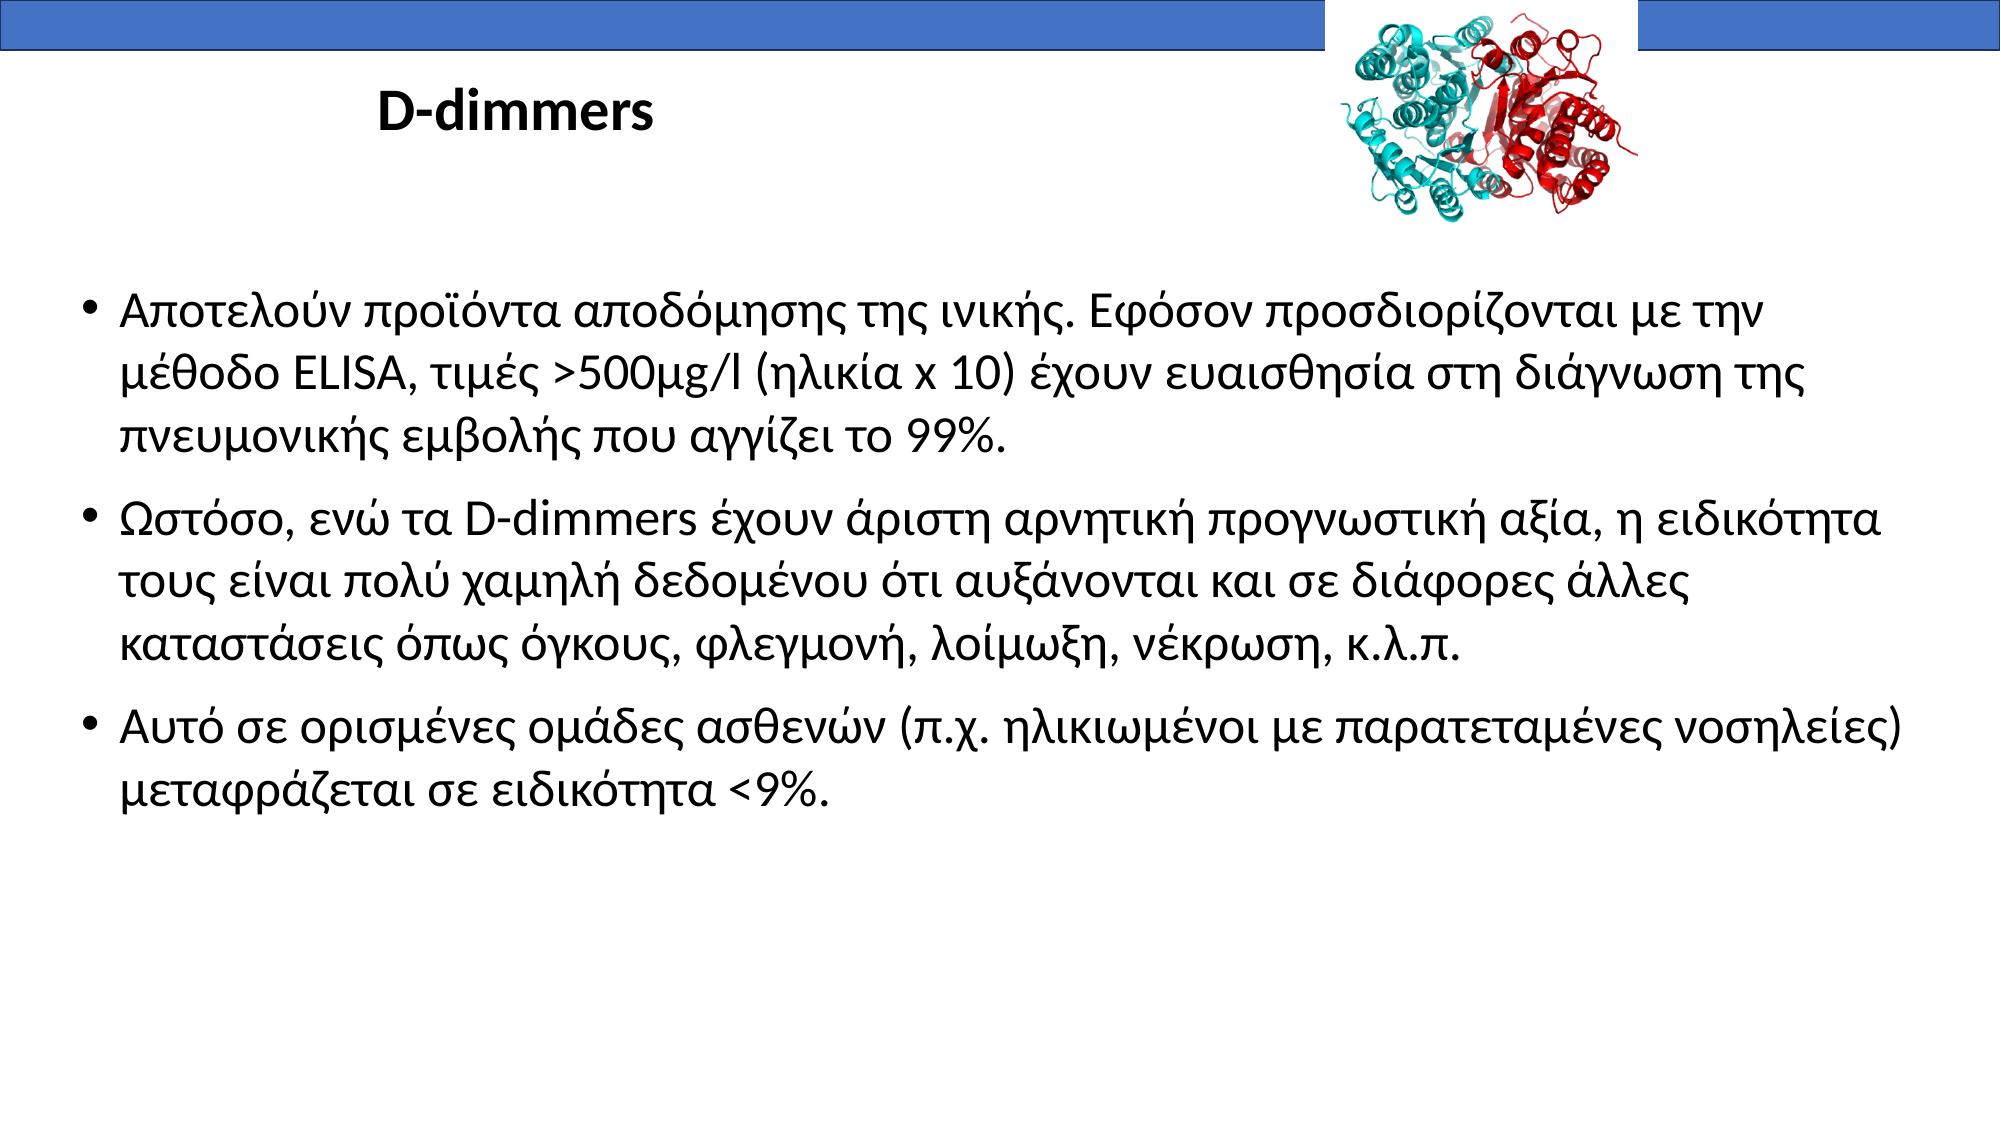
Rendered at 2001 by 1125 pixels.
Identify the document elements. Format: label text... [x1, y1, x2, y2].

picture [1325, 0, 1638, 235]
text_box [0, 0, 1325, 51]
list Αποτελούν προϊόντα αποδόμησης της ινικής. Εφόσον προσδιορίζονται με την μέθοδο ELISA, τιμές >500μg/l (ηλικία x 10) έχουν ευαισθησία στη διάγνωση της πνευμονικής εμβολής που αγγίζει το 99%. Ωστόσο, ενώ τα D-dimmers έχουν άριστη αρνητική προγνωστική αξία, η ειδικότητα τους είναι πολύ χαμηλή δεδομένου ότι αυξάνονται και σε διάφορες άλλες καταστάσεις όπως όγκους, φλεγμονή, λοίμωξη, νέκρωση, κ.λ.π. Αυτό σε ορισμένες ομάδες ασθενών (π.χ. ηλικιωμένοι με παρατεταμένες νοσηλείες) μεταφράζεται σε ειδικότητα <9%. [66, 267, 1934, 1069]
text_box [1638, 0, 2000, 51]
title D-dimmers [362, 37, 1325, 185]
